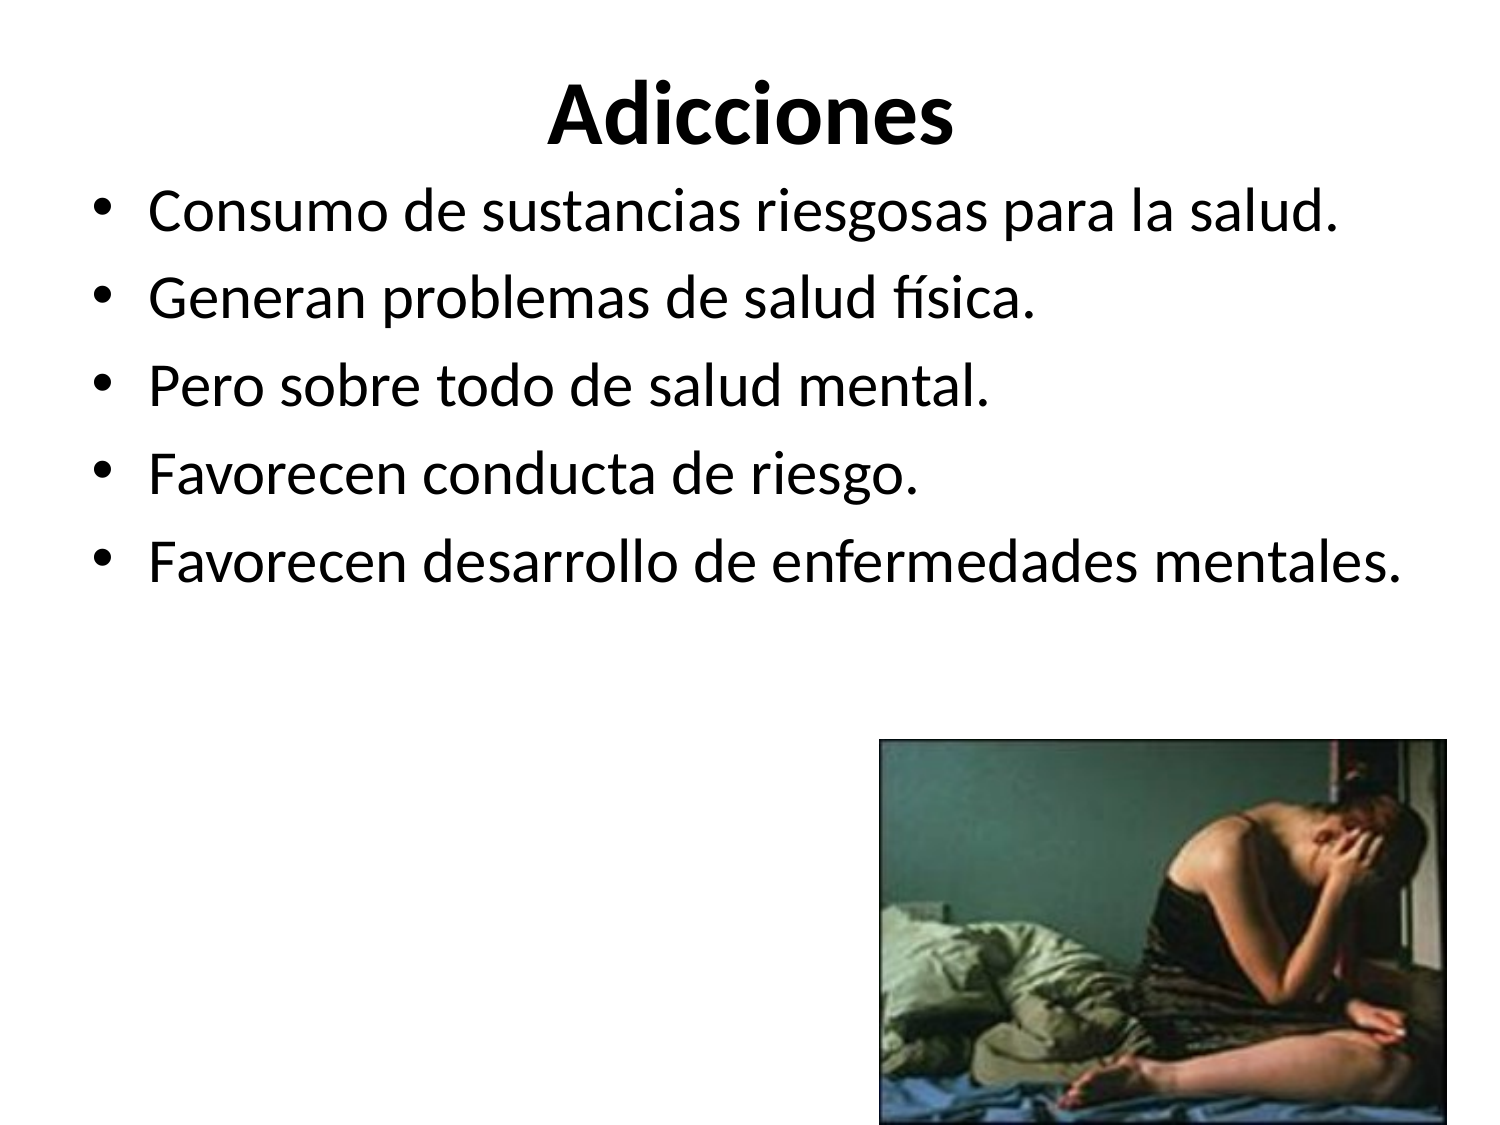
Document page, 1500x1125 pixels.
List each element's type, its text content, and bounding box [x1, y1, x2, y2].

title Adicciones [76, 42, 1427, 160]
picture [879, 739, 1448, 1125]
list Consumo de sustancias riesgosas para la salud. Generan problemas de salud física. Pero sobre todo de salud mental. Favorecen conducta de riesgo. Favorecen desarrollo de enfermedades mentales. [76, 160, 1427, 728]
